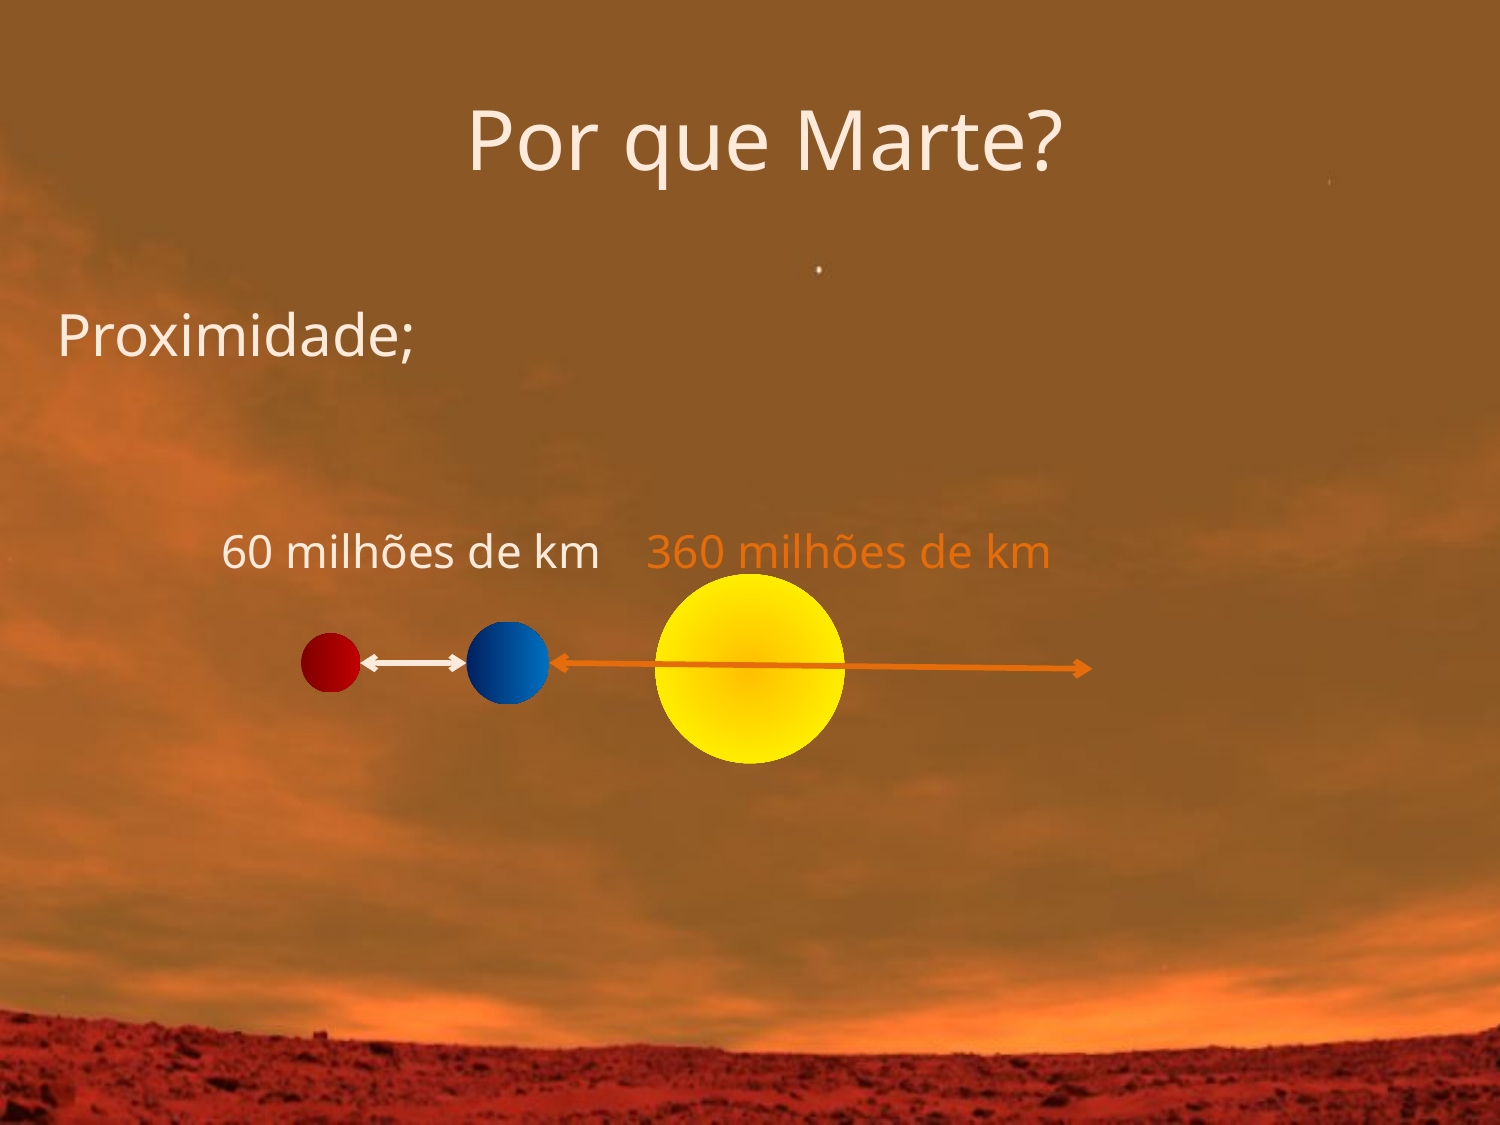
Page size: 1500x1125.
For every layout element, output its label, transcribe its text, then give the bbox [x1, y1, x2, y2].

text_box Proximidade; [41, 290, 1412, 376]
text_box 360 milhões de km [631, 515, 1117, 585]
text_box Por que Marte? [29, 80, 1500, 195]
text_box 60 milhões de km [206, 515, 691, 586]
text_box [548, 662, 1093, 669]
text_box [653, 585, 847, 661]
text_box [298, 631, 363, 695]
text_box [653, 677, 847, 766]
text_box [464, 619, 552, 707]
picture [0, 0, 1500, 1125]
